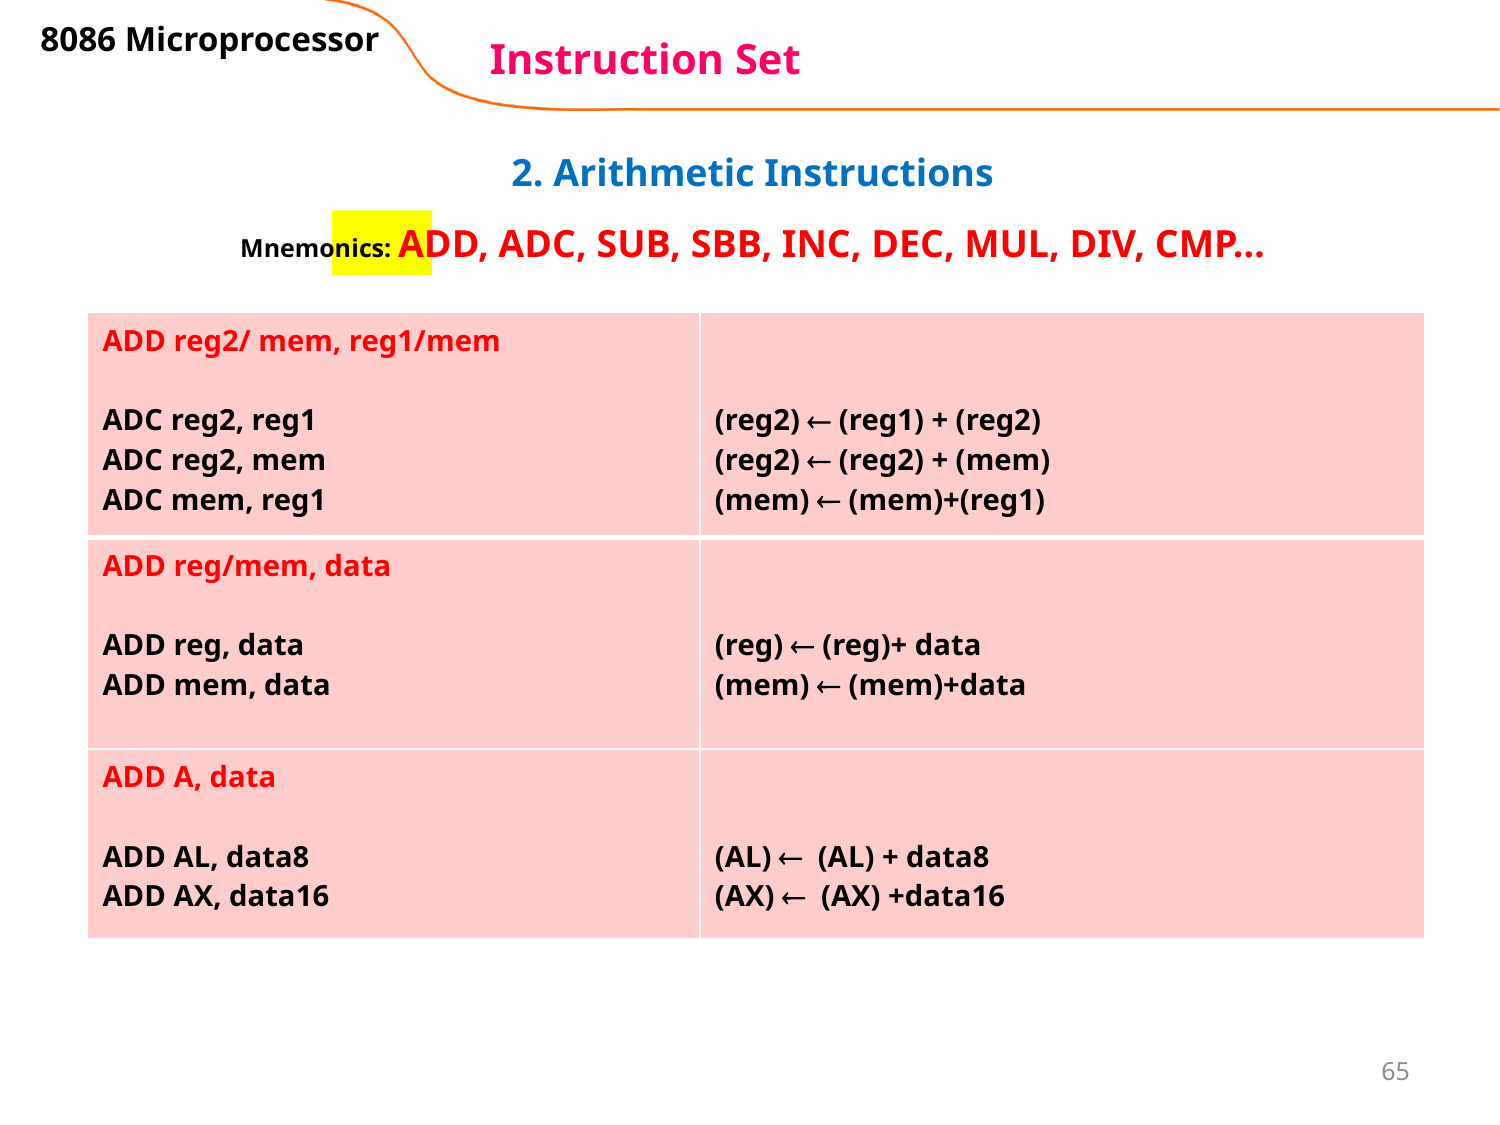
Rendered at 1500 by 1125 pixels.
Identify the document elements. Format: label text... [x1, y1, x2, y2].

table_header ADD reg2/ mem, reg1/mem ADC reg2, reg1 ADC reg2, mem ADC mem, reg1 [88, 313, 699, 535]
text_box 8086 Microprocessor [10, 10, 411, 66]
table_cell ADD A, data ADD AL, data8 ADD AX, data16 [88, 750, 699, 938]
table_cell (AL)  (AL) + data8 (AX)  (AX) +data16 [701, 750, 1424, 938]
slide_number 65 [1074, 1042, 1425, 1103]
text_box Mnemonics: ADD, ADC, SUB, SBB, INC, DEC, MUL, DIV, CMP… [43, 212, 1463, 273]
title Instruction Set [474, 18, 1463, 99]
text_box 2. Arithmetic Instructions [41, 137, 1464, 206]
text_box [330, 208, 434, 212]
table_cell ADD reg/mem, data ADD reg, data ADD mem, data [88, 540, 699, 748]
table_header (reg2)  (reg1) + (reg2) (reg2)  (reg2) + (mem) (mem)  (mem)+(reg1) [701, 313, 1424, 535]
table_cell (reg)  (reg)+ data (mem)  (mem)+data [701, 540, 1424, 748]
text_box [330, 273, 434, 277]
picture [308, 0, 1500, 111]
